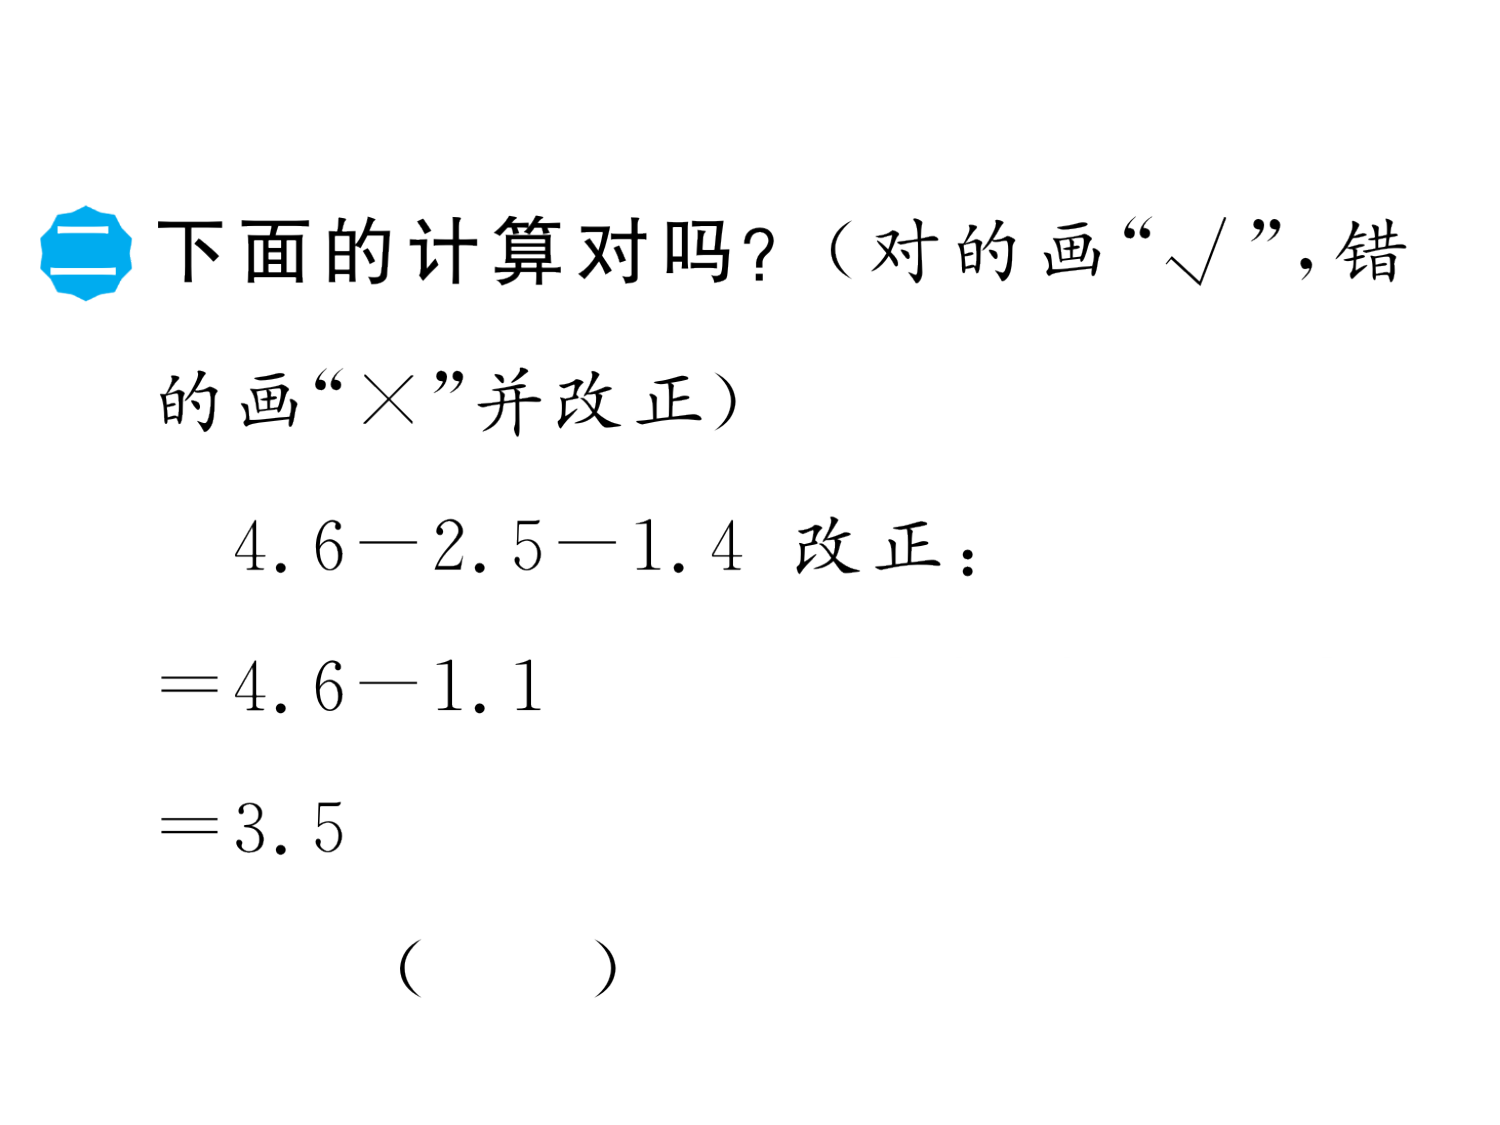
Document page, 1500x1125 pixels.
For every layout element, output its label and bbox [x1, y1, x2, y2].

picture [35, 177, 1453, 1033]
